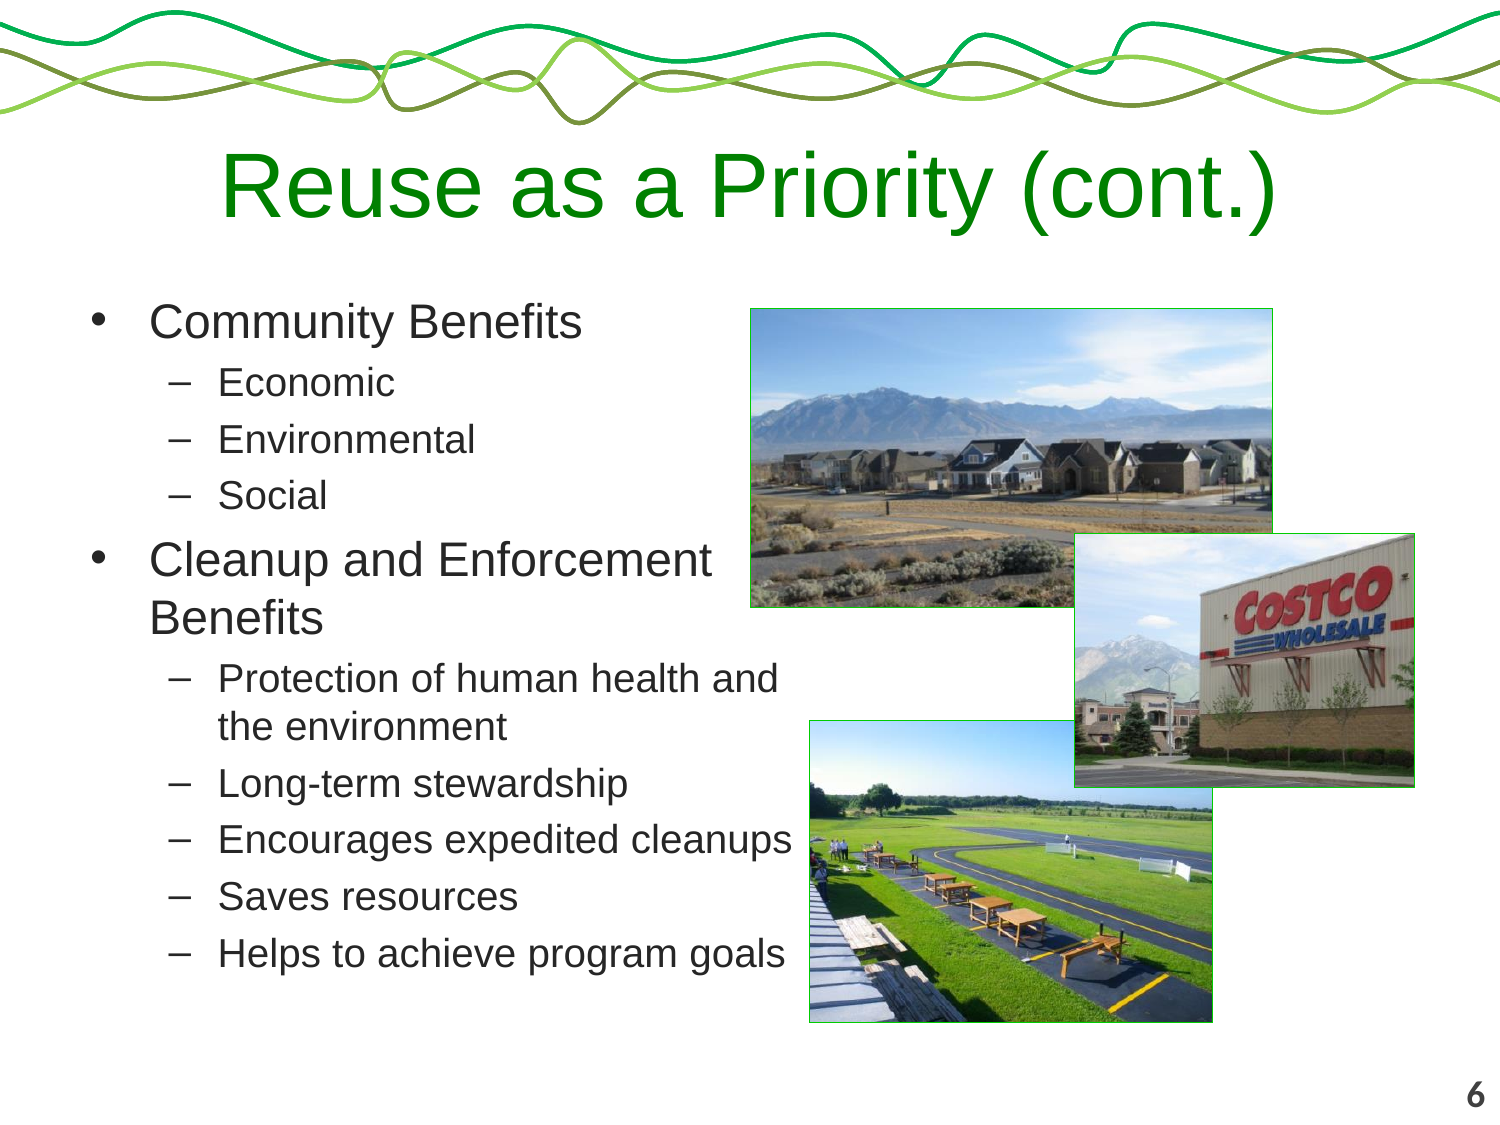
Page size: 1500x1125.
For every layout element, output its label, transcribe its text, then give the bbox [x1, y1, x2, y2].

picture [749, 307, 1415, 1023]
text_box Community Benefits Economic Environmental Social Cleanup and Enforcement Benefits Protection of human health and the environment Long-term stewardship Encourages expedited cleanups Saves resources Helps to achieve program goals [75, 282, 810, 1025]
title Reuse as a Priority (cont.) [75, 87, 1425, 275]
